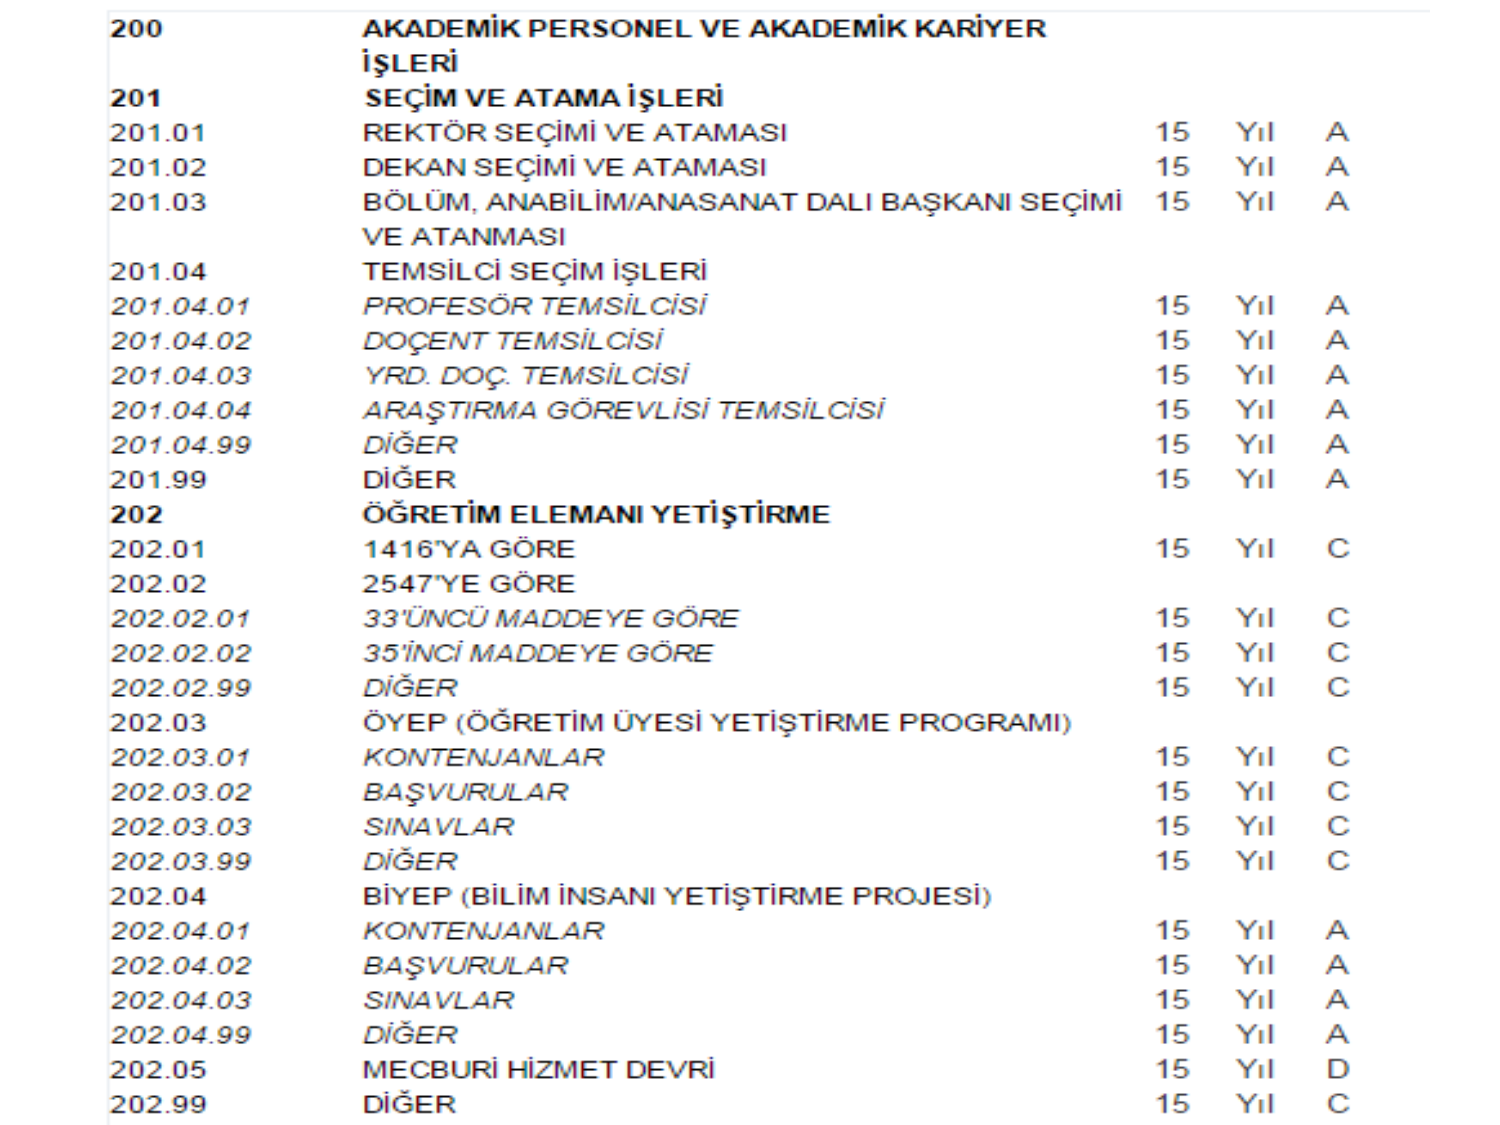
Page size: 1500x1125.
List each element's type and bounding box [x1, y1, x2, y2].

picture [81, 0, 1430, 1125]
